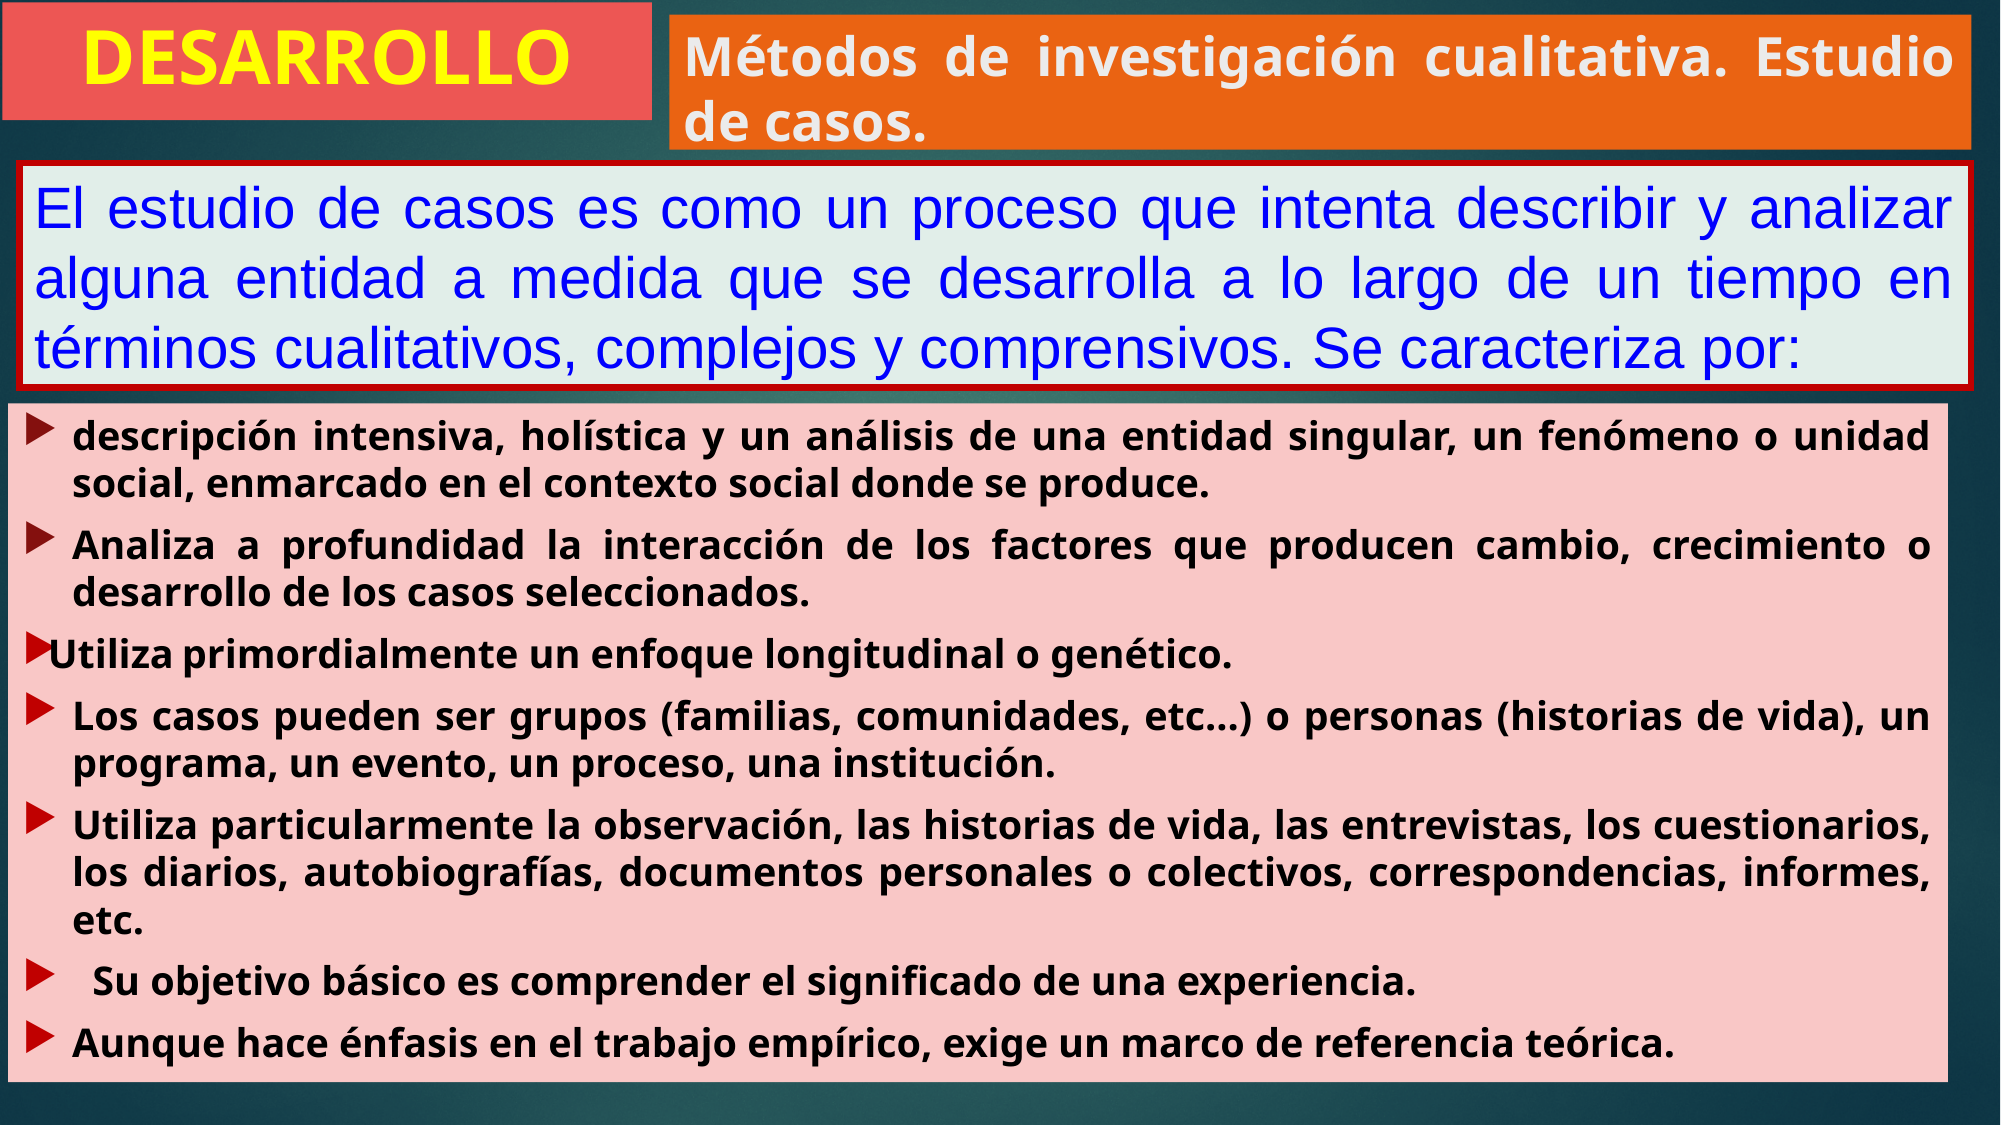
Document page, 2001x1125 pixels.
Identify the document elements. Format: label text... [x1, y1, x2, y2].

text_box El estudio de casos es como un proceso que intenta describir y analizar alguna entidad a medida que se desarrolla a lo largo de un tiempo en términos cualitativos, complejos y comprensivos. Se caracteriza por: [19, 162, 1972, 388]
text_box descripción intensiva, holística y un análisis de una entidad singular, un fenómeno o unidad social, enmarcado en el contexto social donde se produce. Analiza a profundidad la interacción de los factores que producen cambio, crecimiento o desarrollo de los casos seleccionados. Utiliza primordialmente un enfoque longitudinal o genético. Los casos pueden ser grupos (familias, comunidades, etc...) o personas (historias de vida), un programa, un evento, un proceso, una institución. Utiliza particularmente la observación, las historias de vida, las entrevistas, los cuestionarios, los diarios, autobiografías, documentos personales o colectivos, correspondencias, informes, etc. Su objetivo básico es comprender el significado de una experiencia. Aunque hace énfasis en el trabajo empírico, exige un marco de referencia teórica. [8, 403, 1948, 1083]
text_box DESARROLLO [2, 2, 652, 121]
text_box Métodos de investigación cualitativa. Estudio de casos. [669, 14, 1972, 150]
